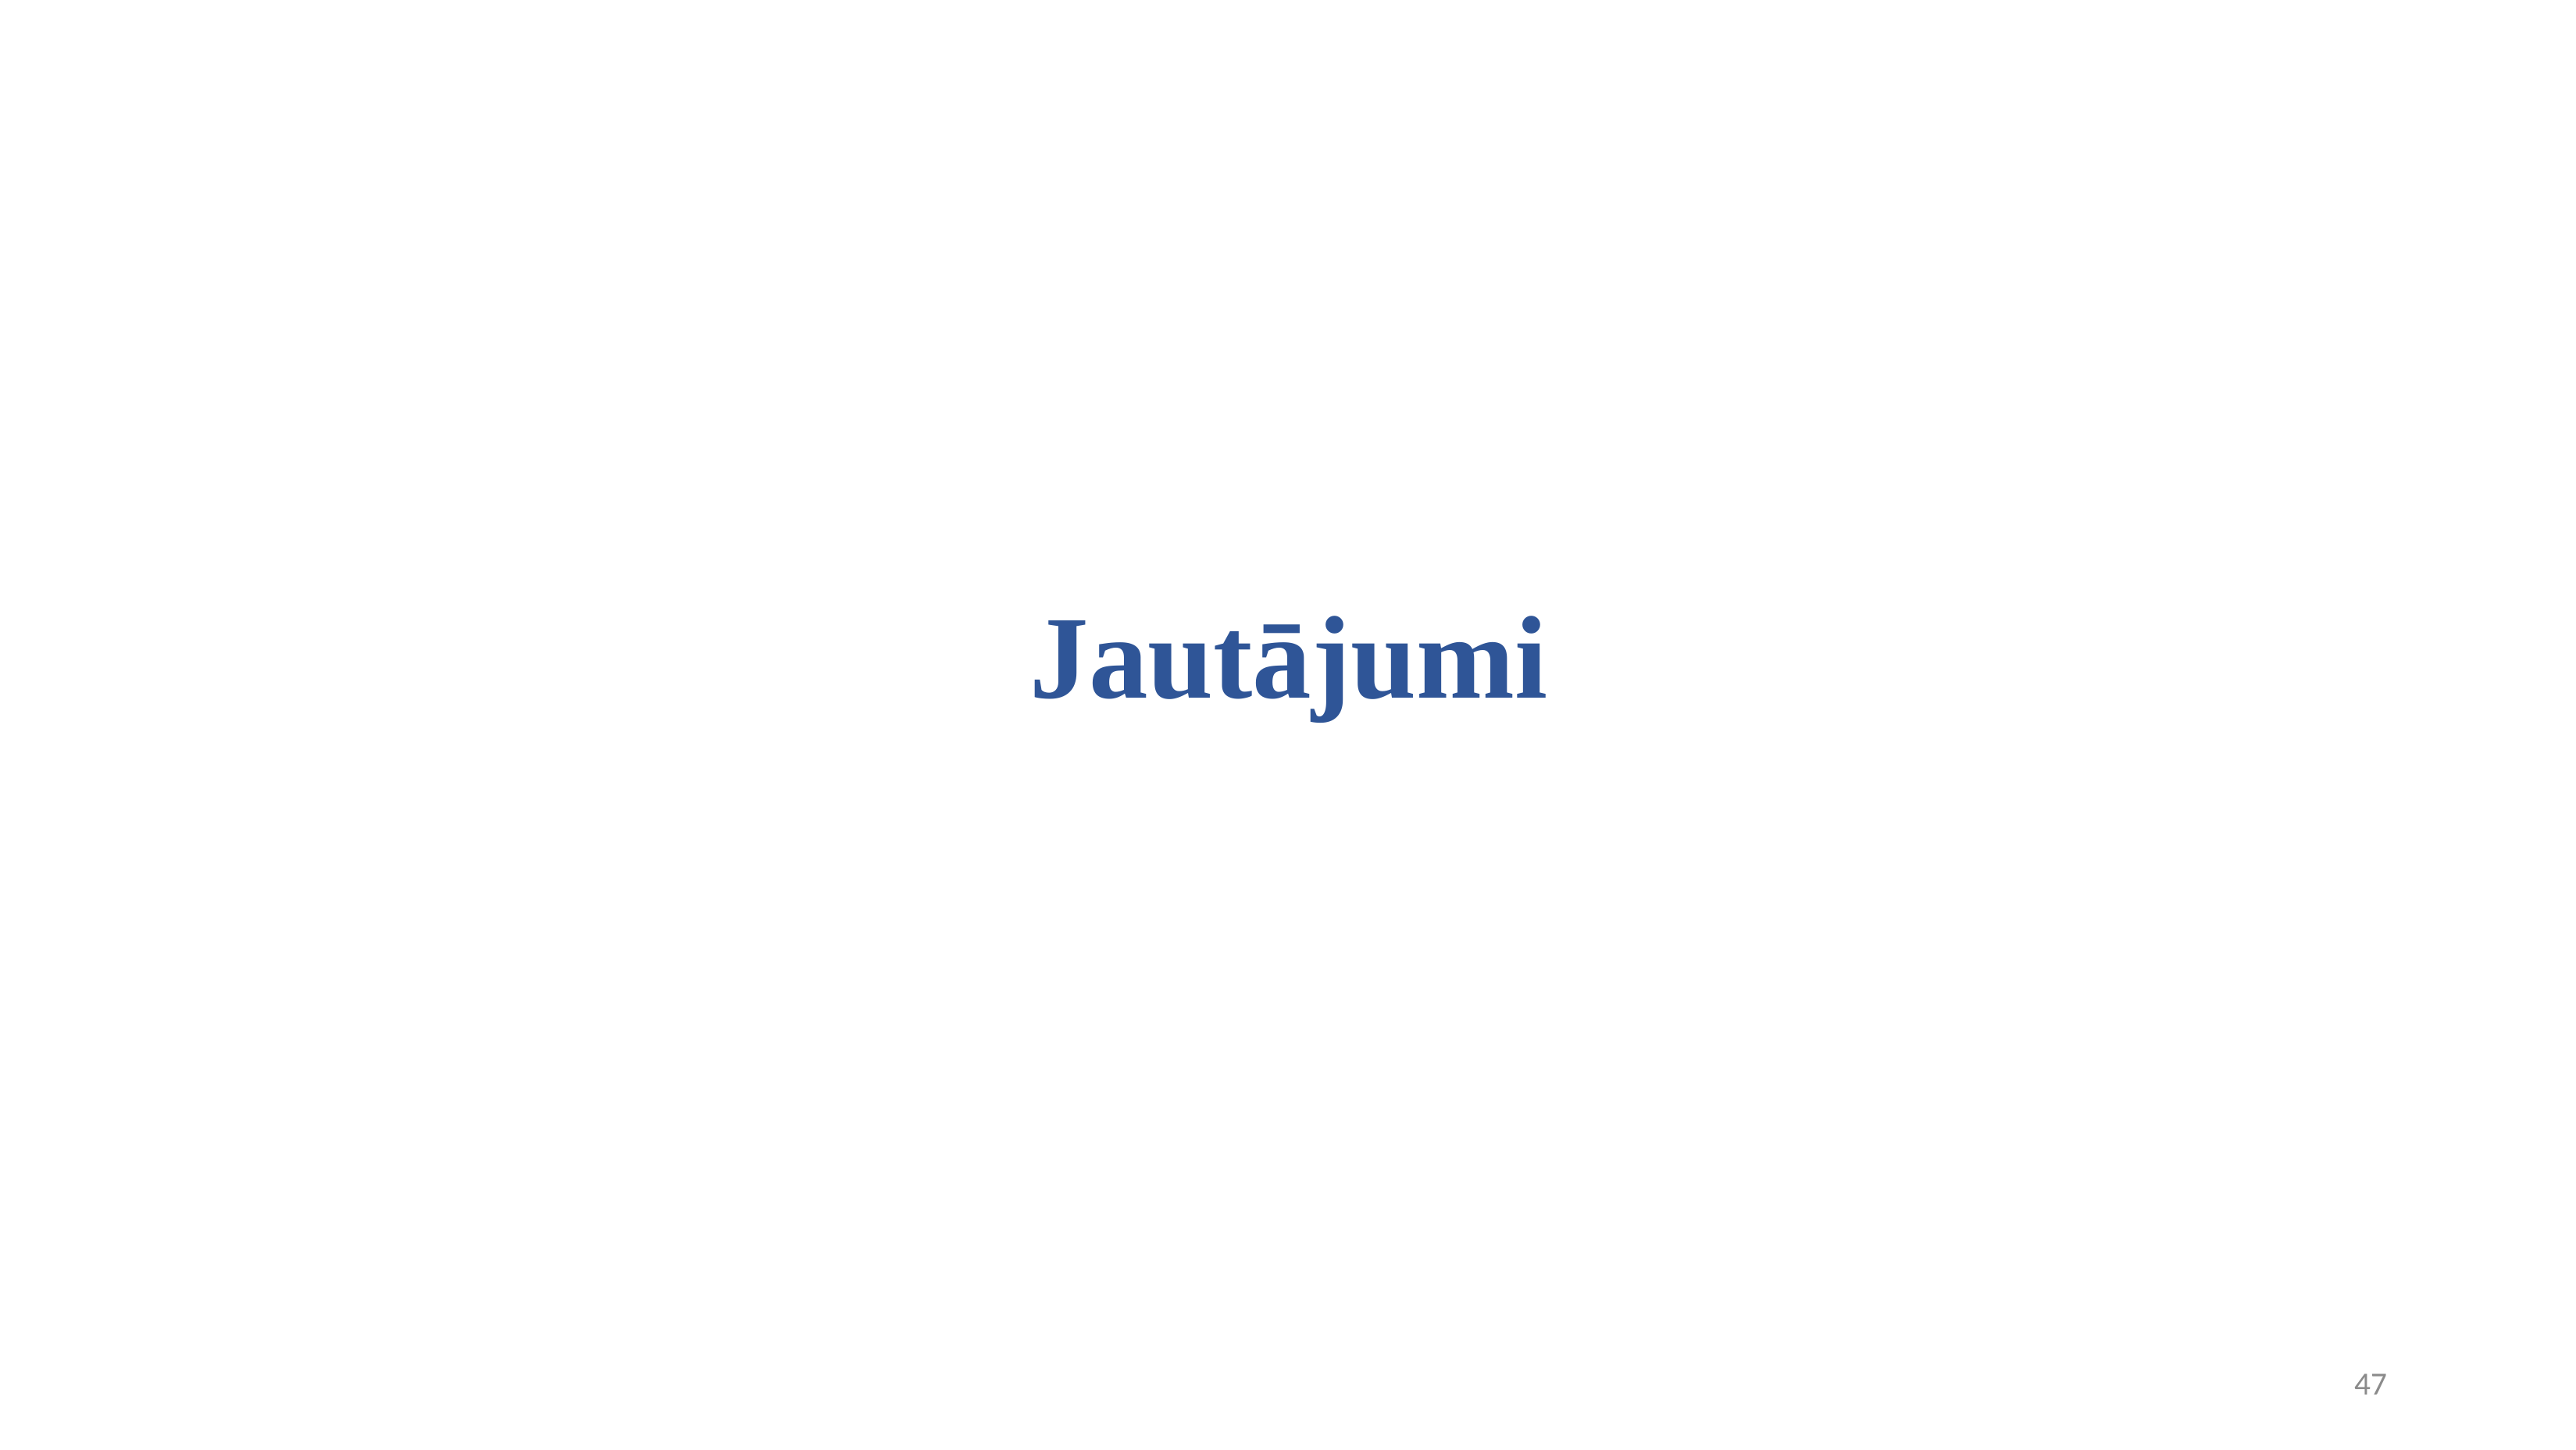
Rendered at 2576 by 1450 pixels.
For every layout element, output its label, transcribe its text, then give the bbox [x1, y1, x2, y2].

title Jautājumi [178, 520, 2400, 800]
slide_number 47 [1819, 1343, 2399, 1421]
